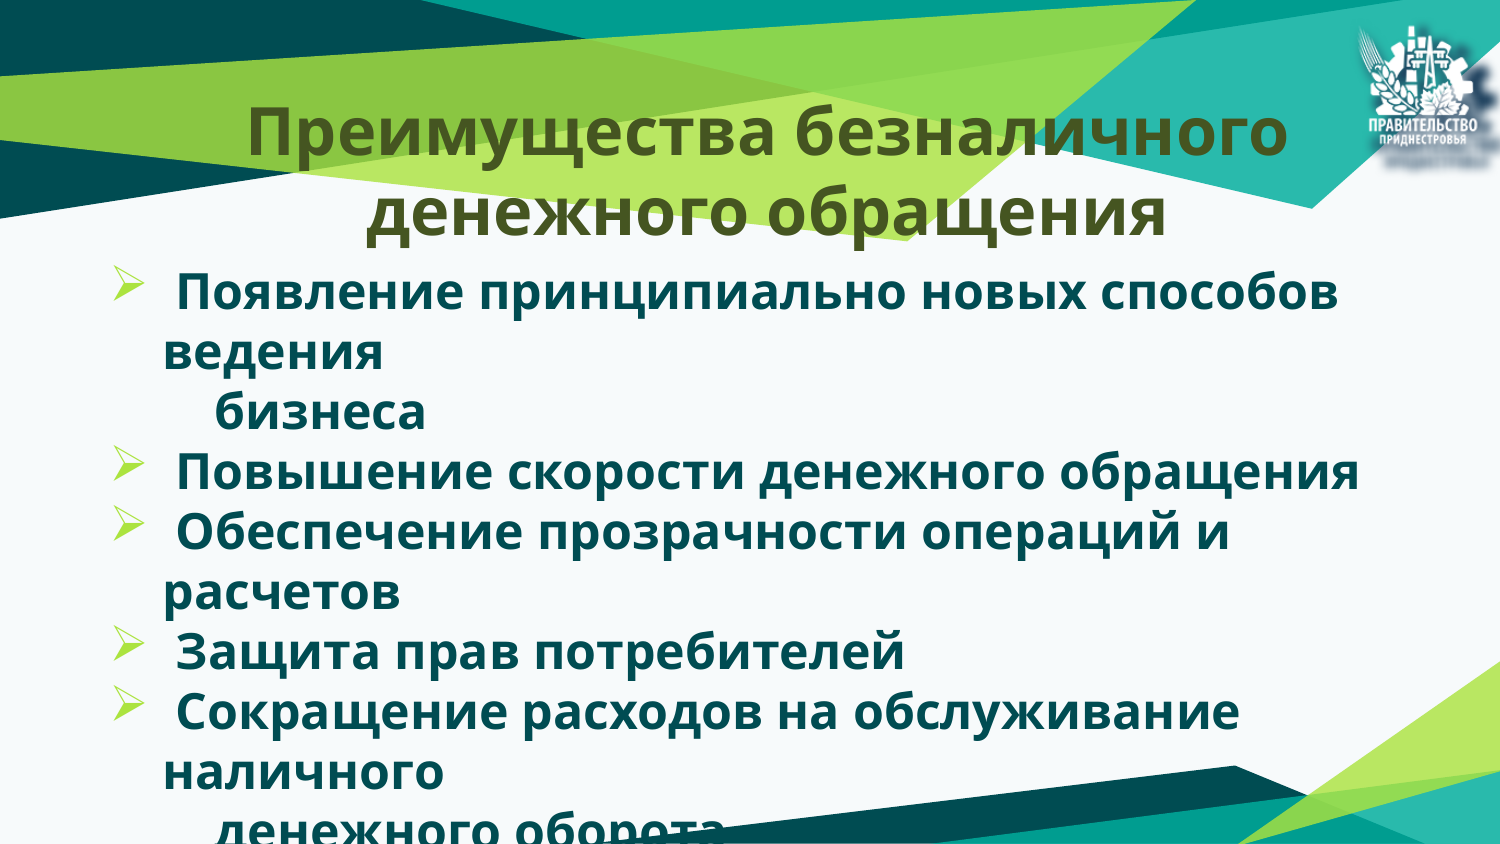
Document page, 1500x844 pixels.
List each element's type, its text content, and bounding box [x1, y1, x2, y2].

picture [1352, 19, 1483, 151]
list Появление принципиально новых способов ведения бизнеса Повышение скорости денежного обращения Обеспечение прозрачности операций и расчетов Защита прав потребителей Сокращение расходов на обслуживание наличного денежного оборота Расширение кредитных возможностей банковской системы [76, 244, 1412, 812]
title Преимущества безналичного денежного обращения [76, 73, 1459, 227]
